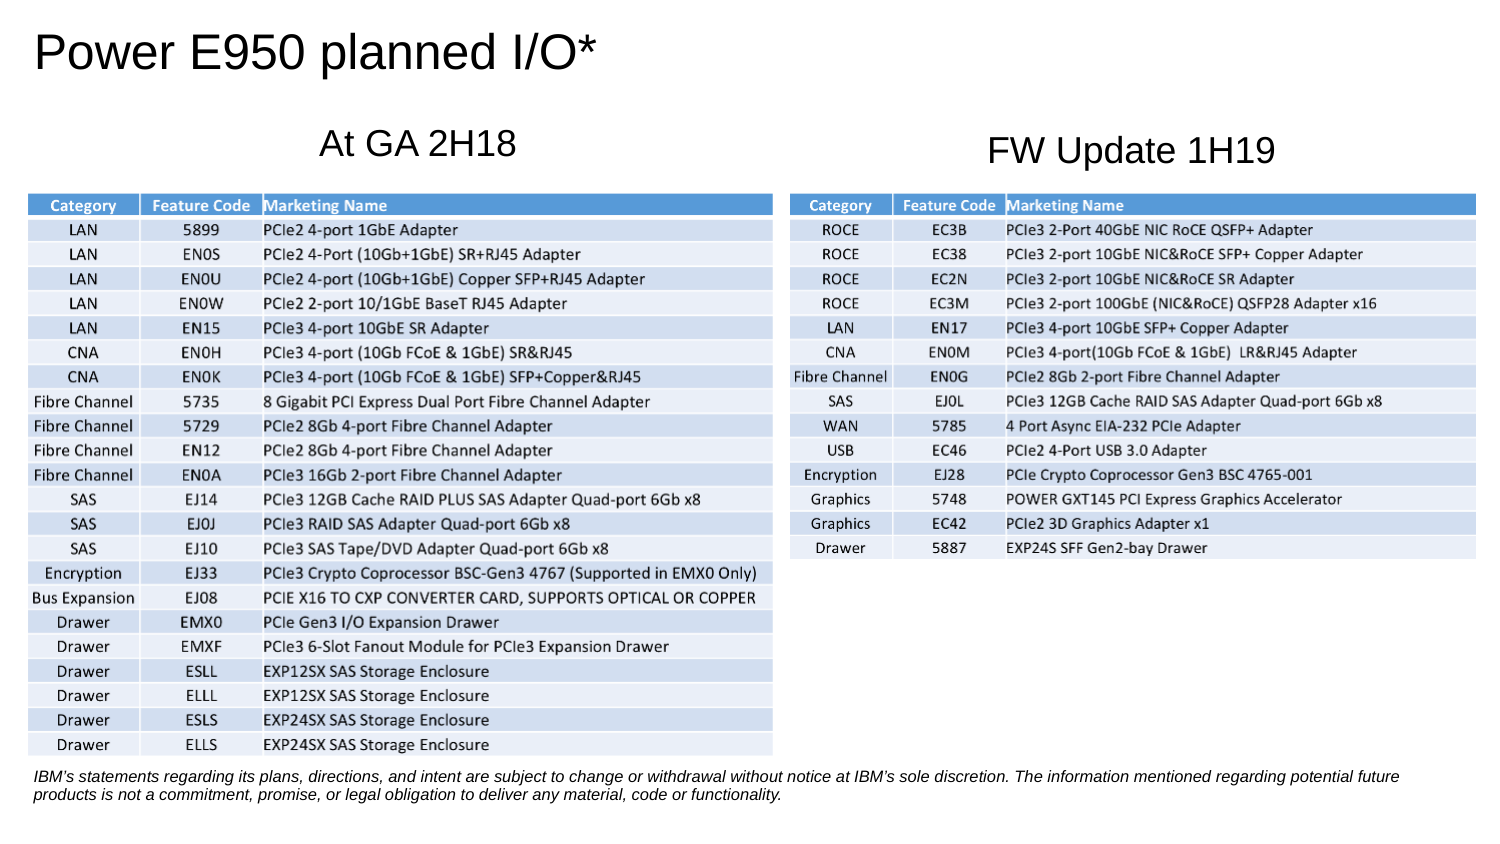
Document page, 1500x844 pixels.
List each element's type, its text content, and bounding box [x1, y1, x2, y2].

picture [789, 193, 1479, 559]
text_box At GA 2H18 [304, 111, 532, 172]
title Power E950 planned I/O* [7, 13, 1434, 113]
text_box FW Update 1H19 [972, 118, 1292, 178]
picture [26, 192, 774, 756]
text_box IBM’s statements regarding its plans, directions, and intent are subject to change or withdrawal without notice at IBM’s sole discretion. The information mentioned regarding potential future products is not a commitment, promise, or legal obligation to deliver any material, code or functionality. [0, 761, 1427, 812]
